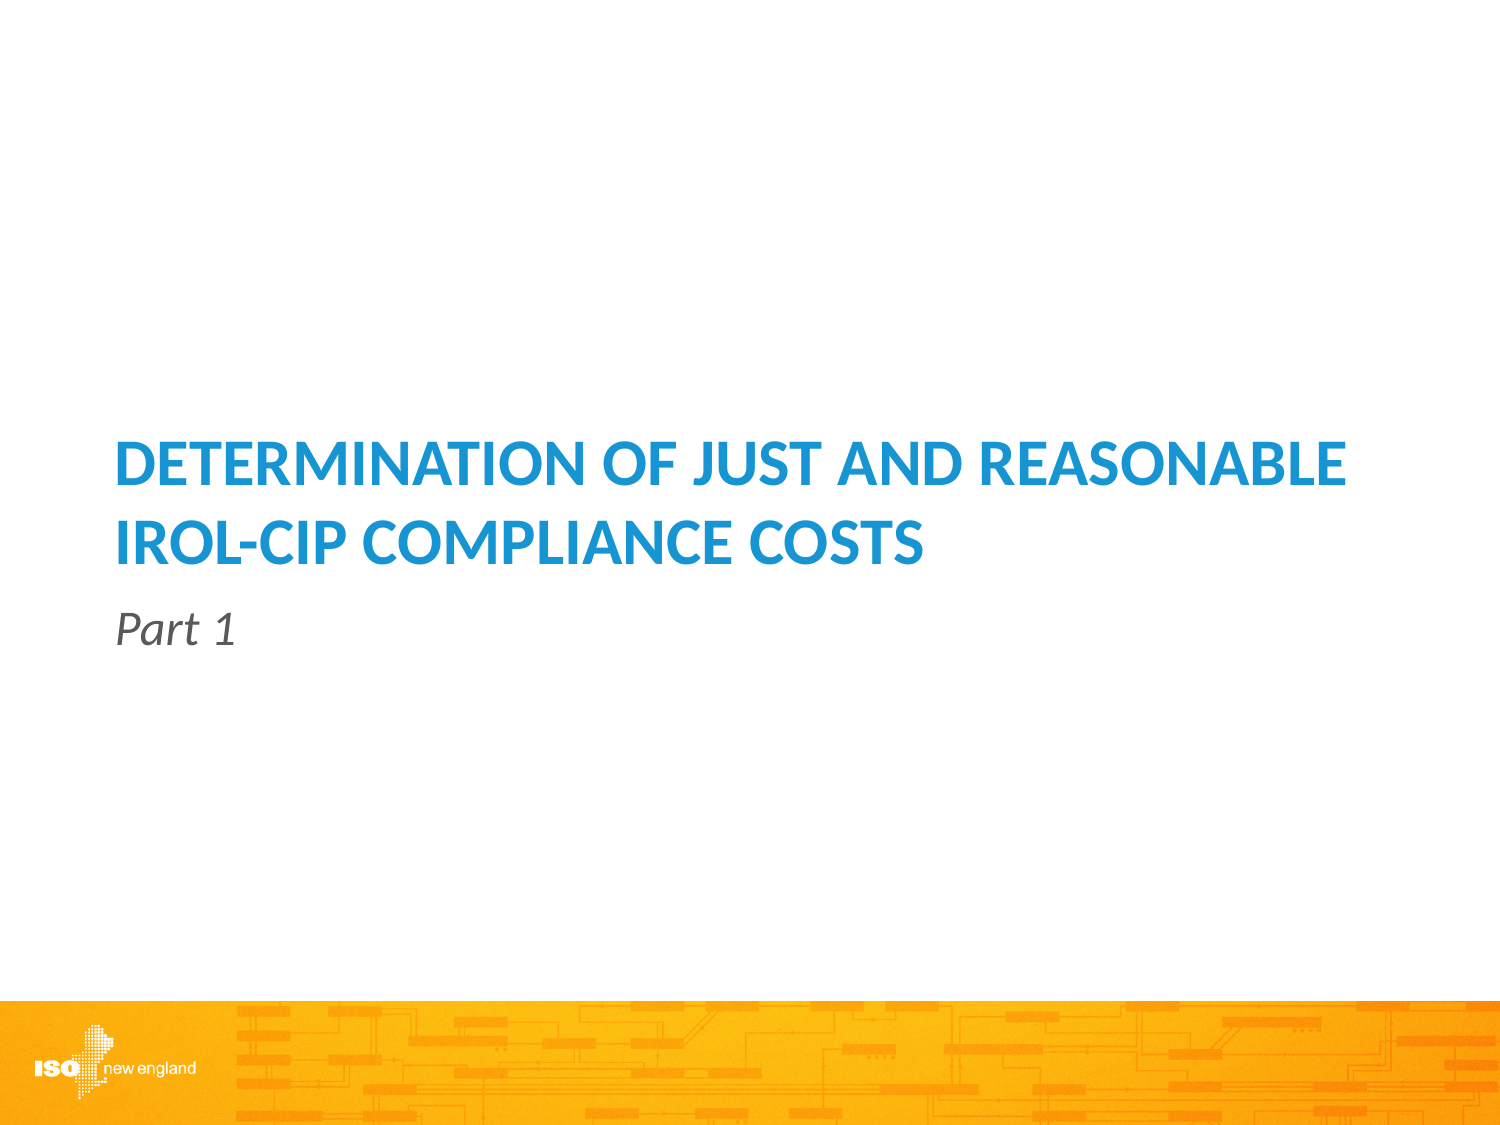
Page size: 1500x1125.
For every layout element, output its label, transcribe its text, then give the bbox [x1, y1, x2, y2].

picture [0, 1001, 1500, 1125]
title Determination of just and reasonable IROL-cip compliance costs [99, 362, 1375, 586]
list Part 1 [99, 587, 1375, 834]
